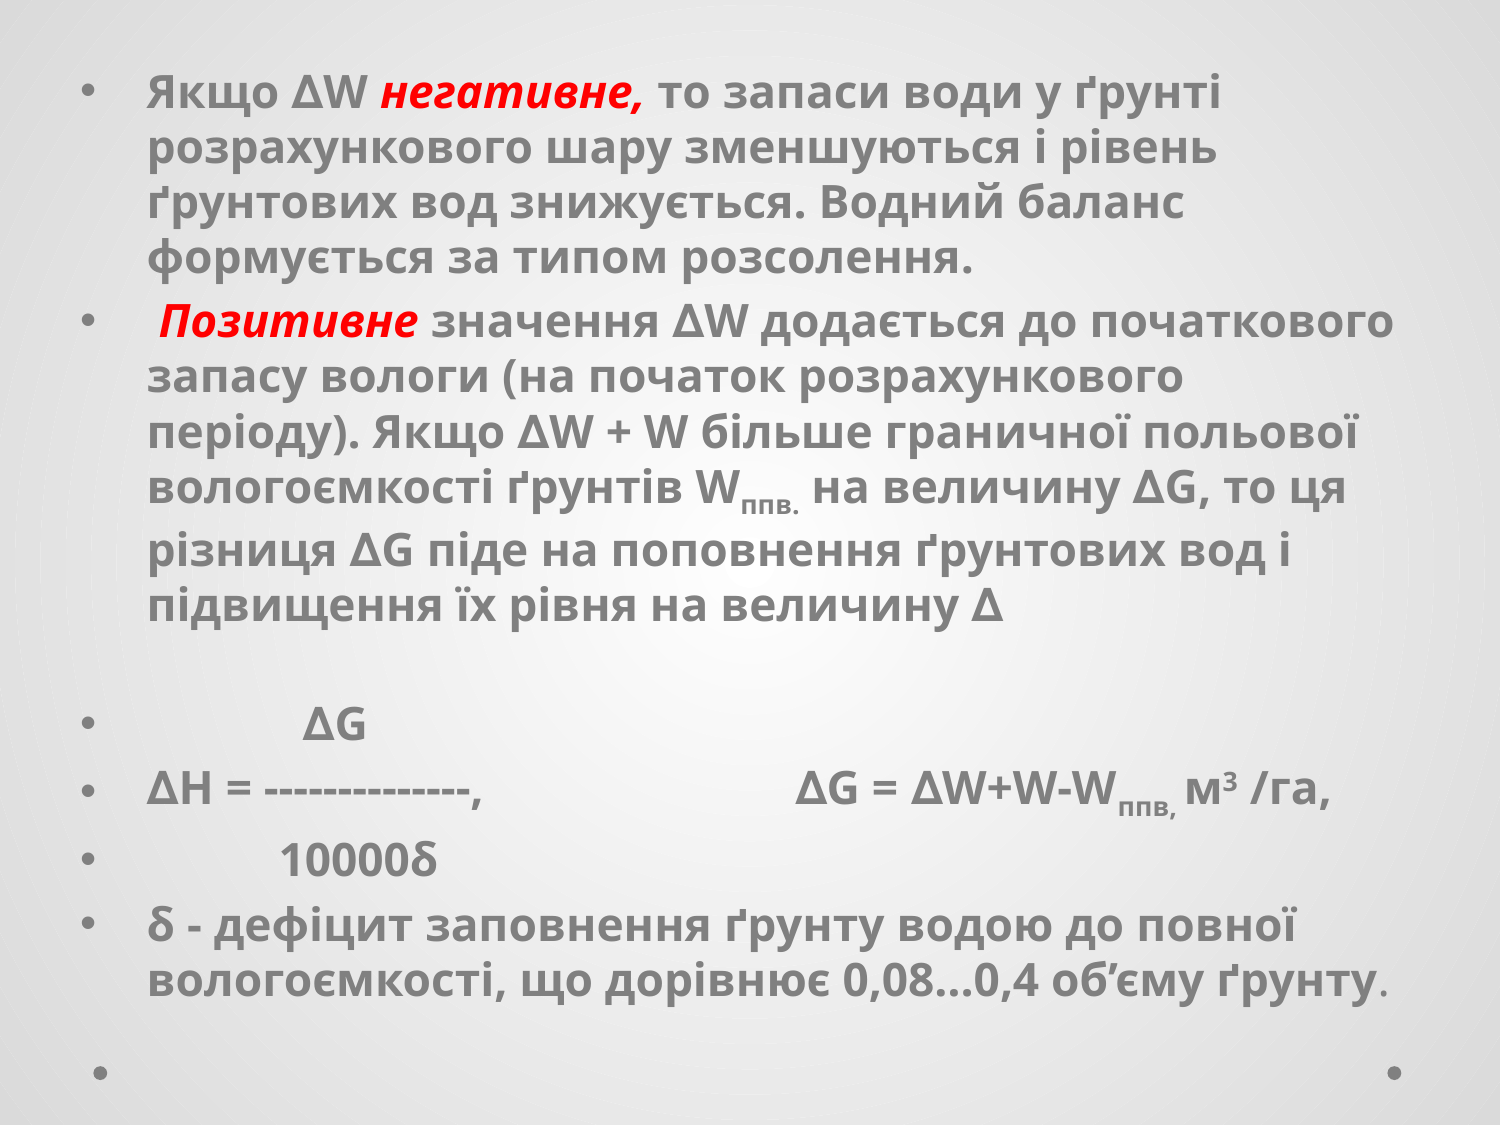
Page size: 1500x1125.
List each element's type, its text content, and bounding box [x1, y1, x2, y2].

list Якщо ∆W негативне, то запаси води у ґрунті розрахункового шару зменшуються і рівень ґрунтових вод знижується. Водний баланс формується за типом розсолення. Позитивне значення ∆W додається до початкового запасу вологи (на початок розрахункового періоду). Якщо ∆W + W більше граничної польової вологоємкості ґрунтів Wппв. на величину ∆G, то ця різниця ∆G піде на поповнення ґрунтових вод і підвищення їх рівня на величину ∆ ∆G ∆Н = --------------, ∆G = ∆W+W-Wппв, м3 /га, 10000δ δ - дефіцит заповнення ґрунту водою до повної вологоємкості, що дорівнює 0,08…0,4 об’єму ґрунту. [64, 54, 1415, 1047]
